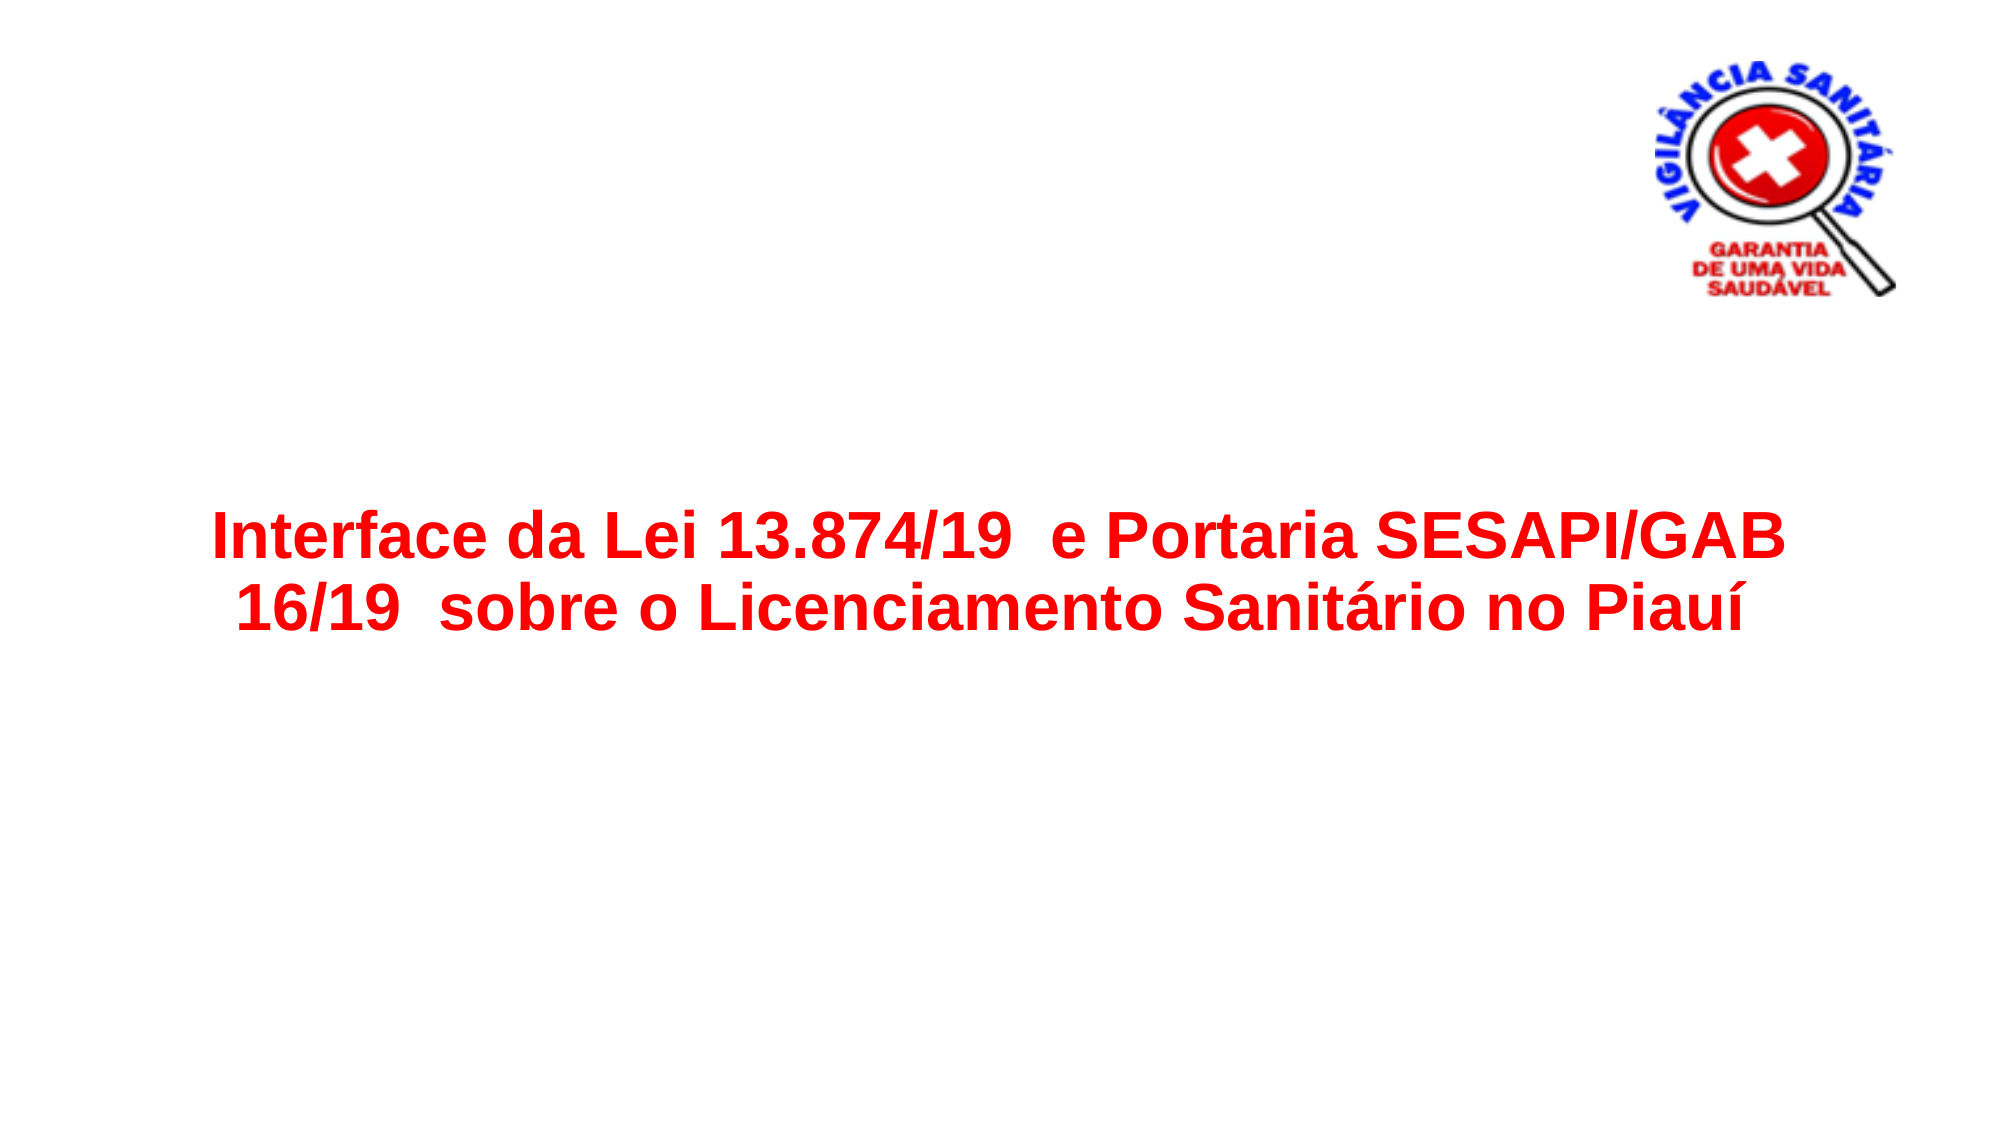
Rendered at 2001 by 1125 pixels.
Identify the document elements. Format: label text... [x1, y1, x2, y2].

list Interface da Lei 13.874/19 e Portaria SESAPI/GAB 16/19 sobre o Licenciamento Sanitário no Piauí [137, 299, 1863, 1014]
picture [1654, 59, 1897, 297]
